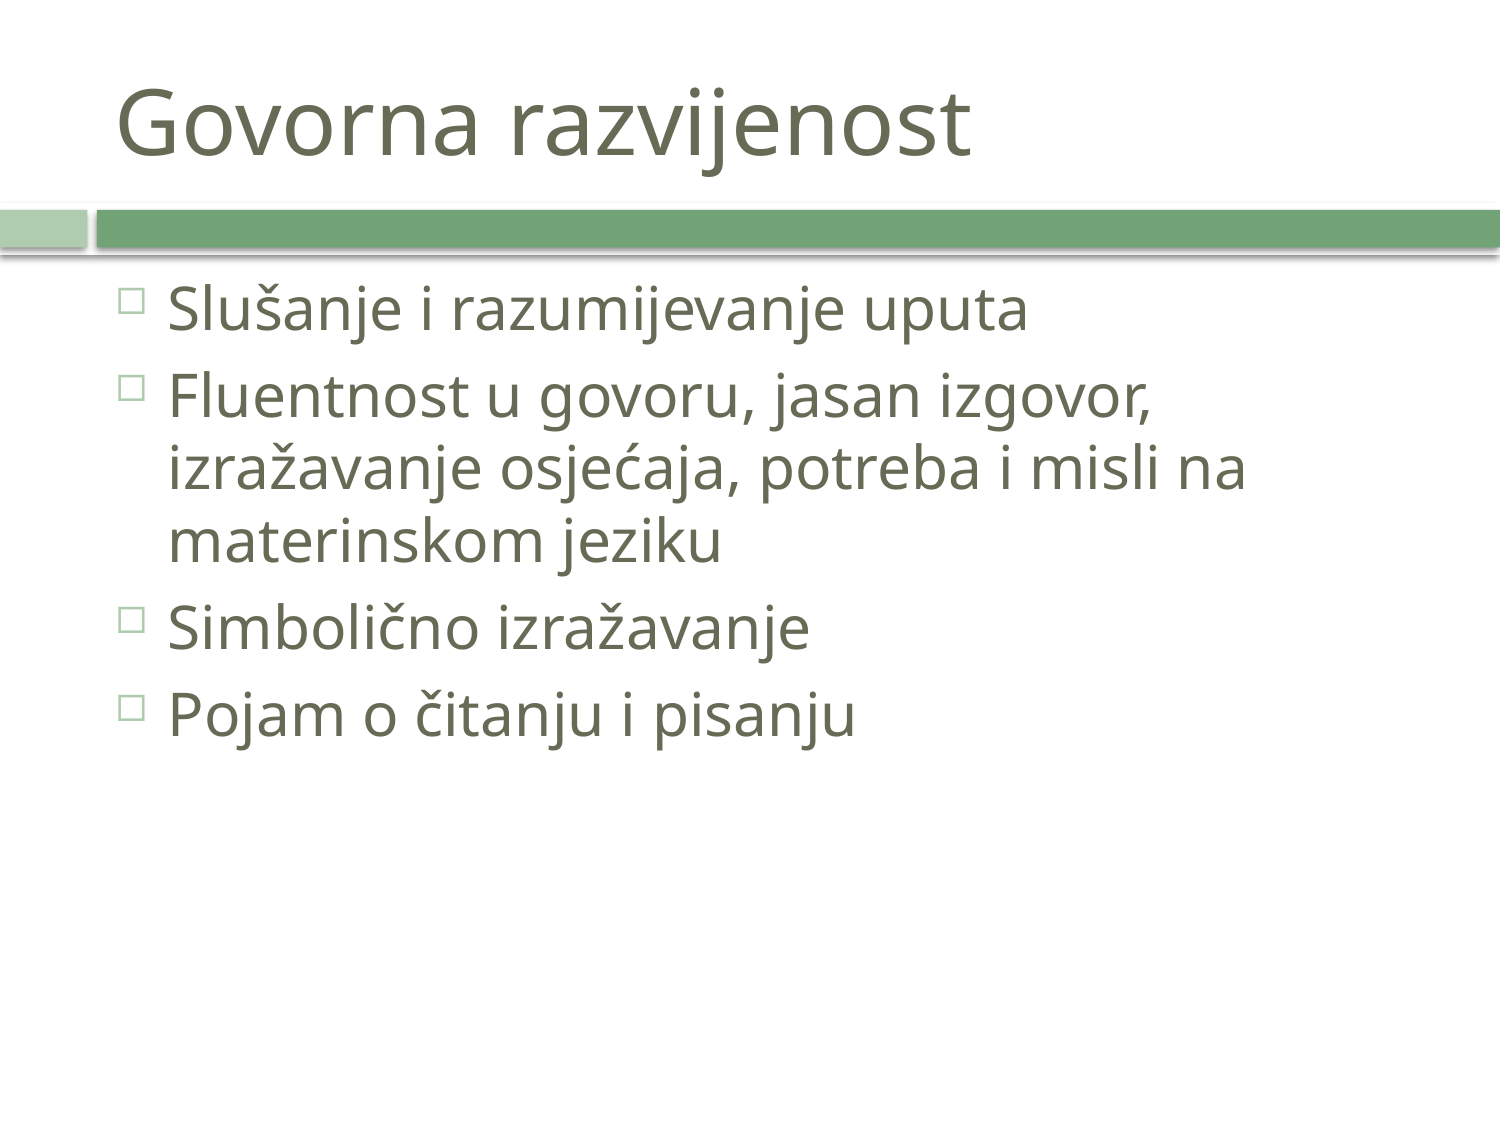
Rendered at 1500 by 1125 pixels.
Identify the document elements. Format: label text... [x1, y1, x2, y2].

title Govorna razvijenost [99, 37, 1438, 201]
list Slušanje i razumijevanje uputa Fluentnost u govoru, jasan izgovor, izražavanje osjećaja, potreba i misli na materinskom jeziku Simbolično izražavanje Pojam o čitanju i pisanju [100, 262, 1439, 1006]
